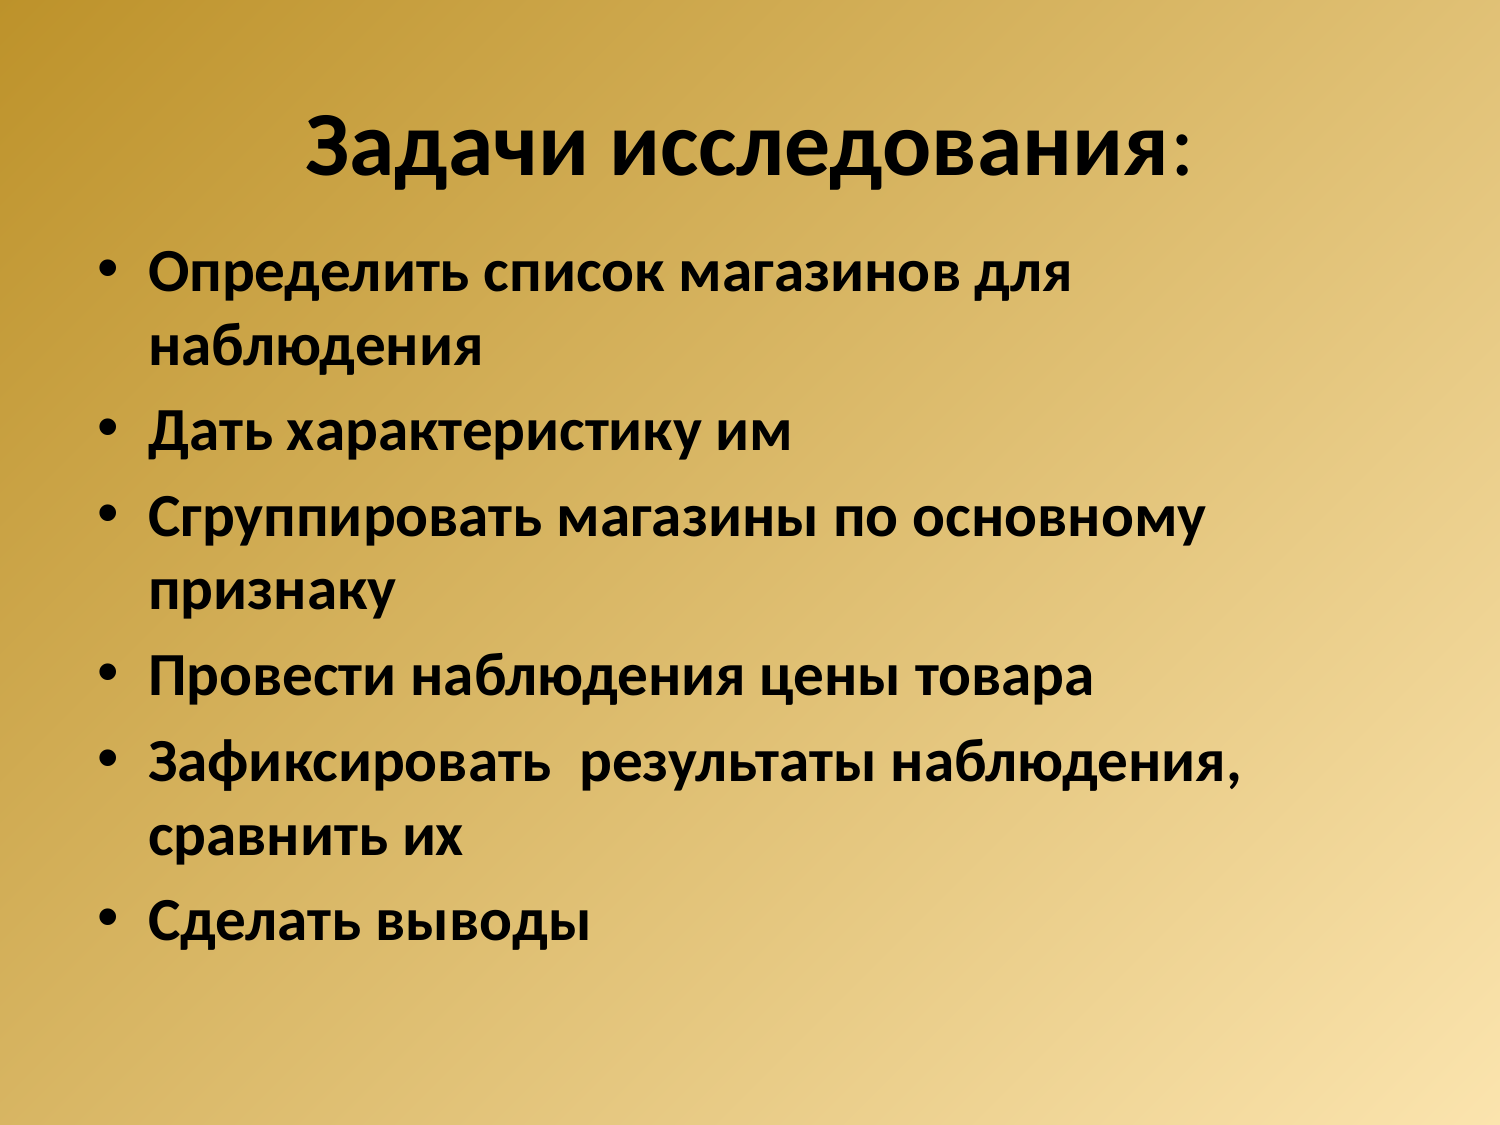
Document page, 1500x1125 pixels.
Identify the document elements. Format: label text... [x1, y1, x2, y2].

list Определить список магазинов для наблюдения Дать характеристику им Сгруппировать магазины по основному признаку Провести наблюдения цены товара Зафиксировать результаты наблюдения, сравнить их Сделать выводы [82, 222, 1432, 966]
title Задачи исследования: [75, 45, 1425, 233]
